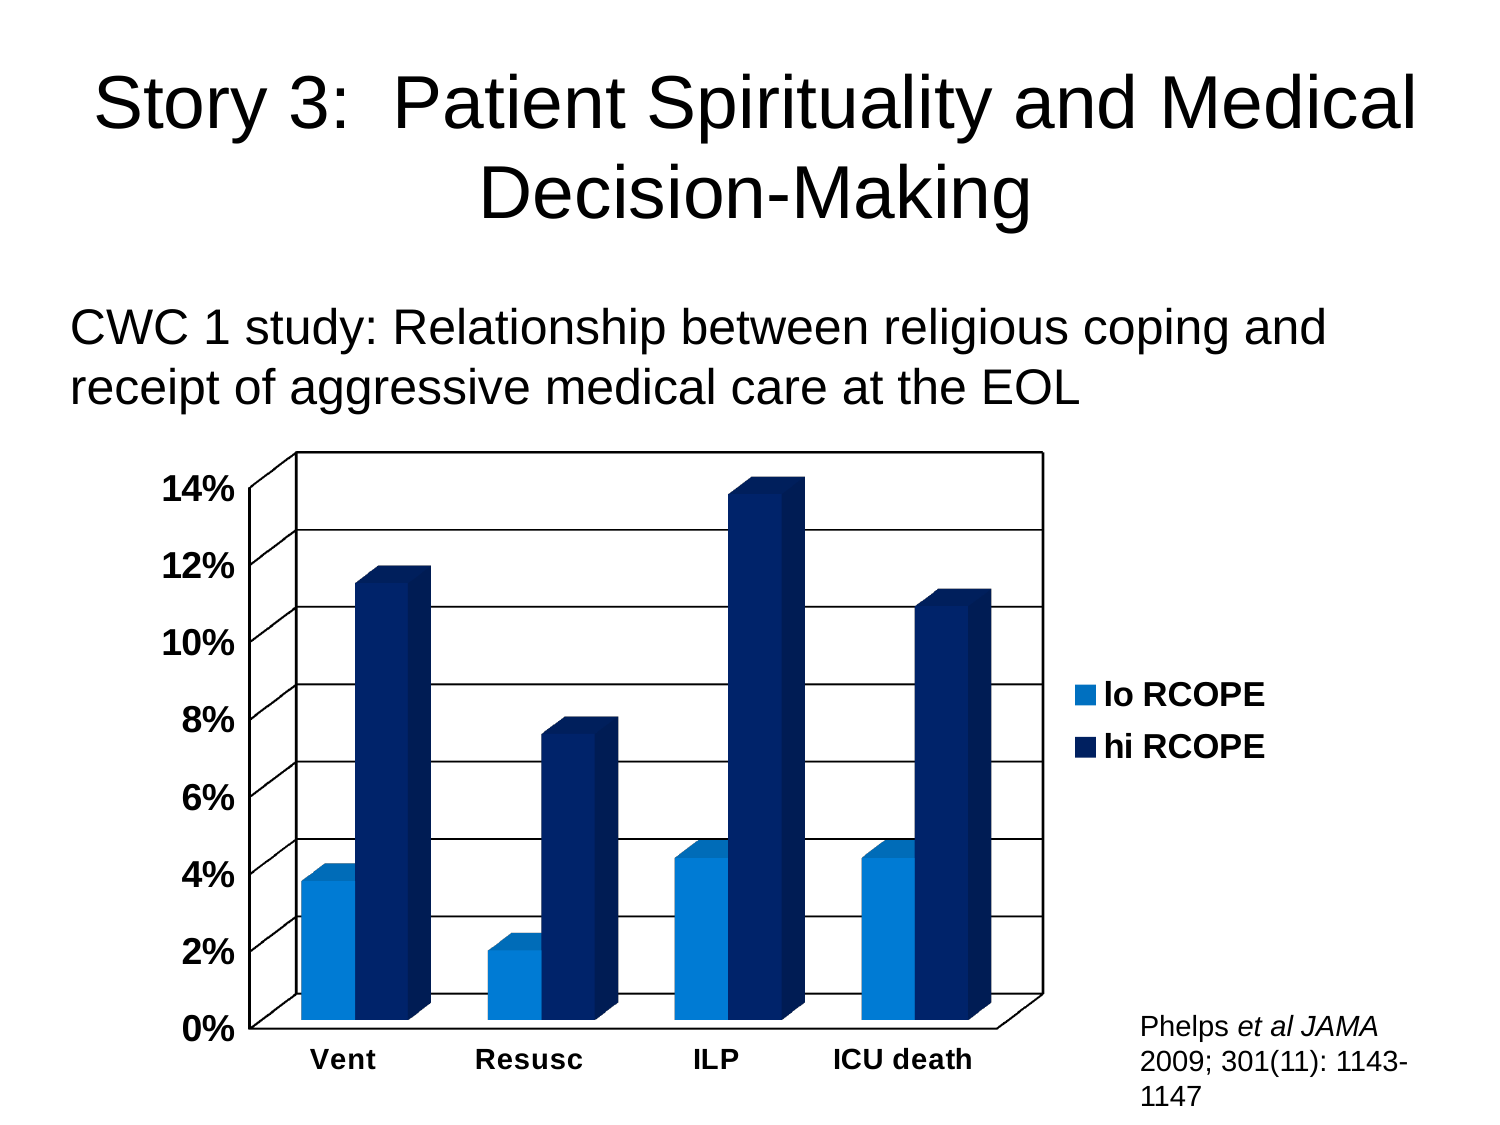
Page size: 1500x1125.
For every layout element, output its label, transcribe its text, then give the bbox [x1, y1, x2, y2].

chart [124, 399, 1305, 1093]
text_box Story 3: Patient Spirituality and Medical Decision-Making [37, 62, 1475, 225]
text_box CWC 1 study: Relationship between religious coping and receipt of aggressive medical care at the EOL [55, 287, 1438, 423]
text_box Phelps et al JAMA 2009; 301(11): 1143-1147 [1125, 999, 1475, 1120]
